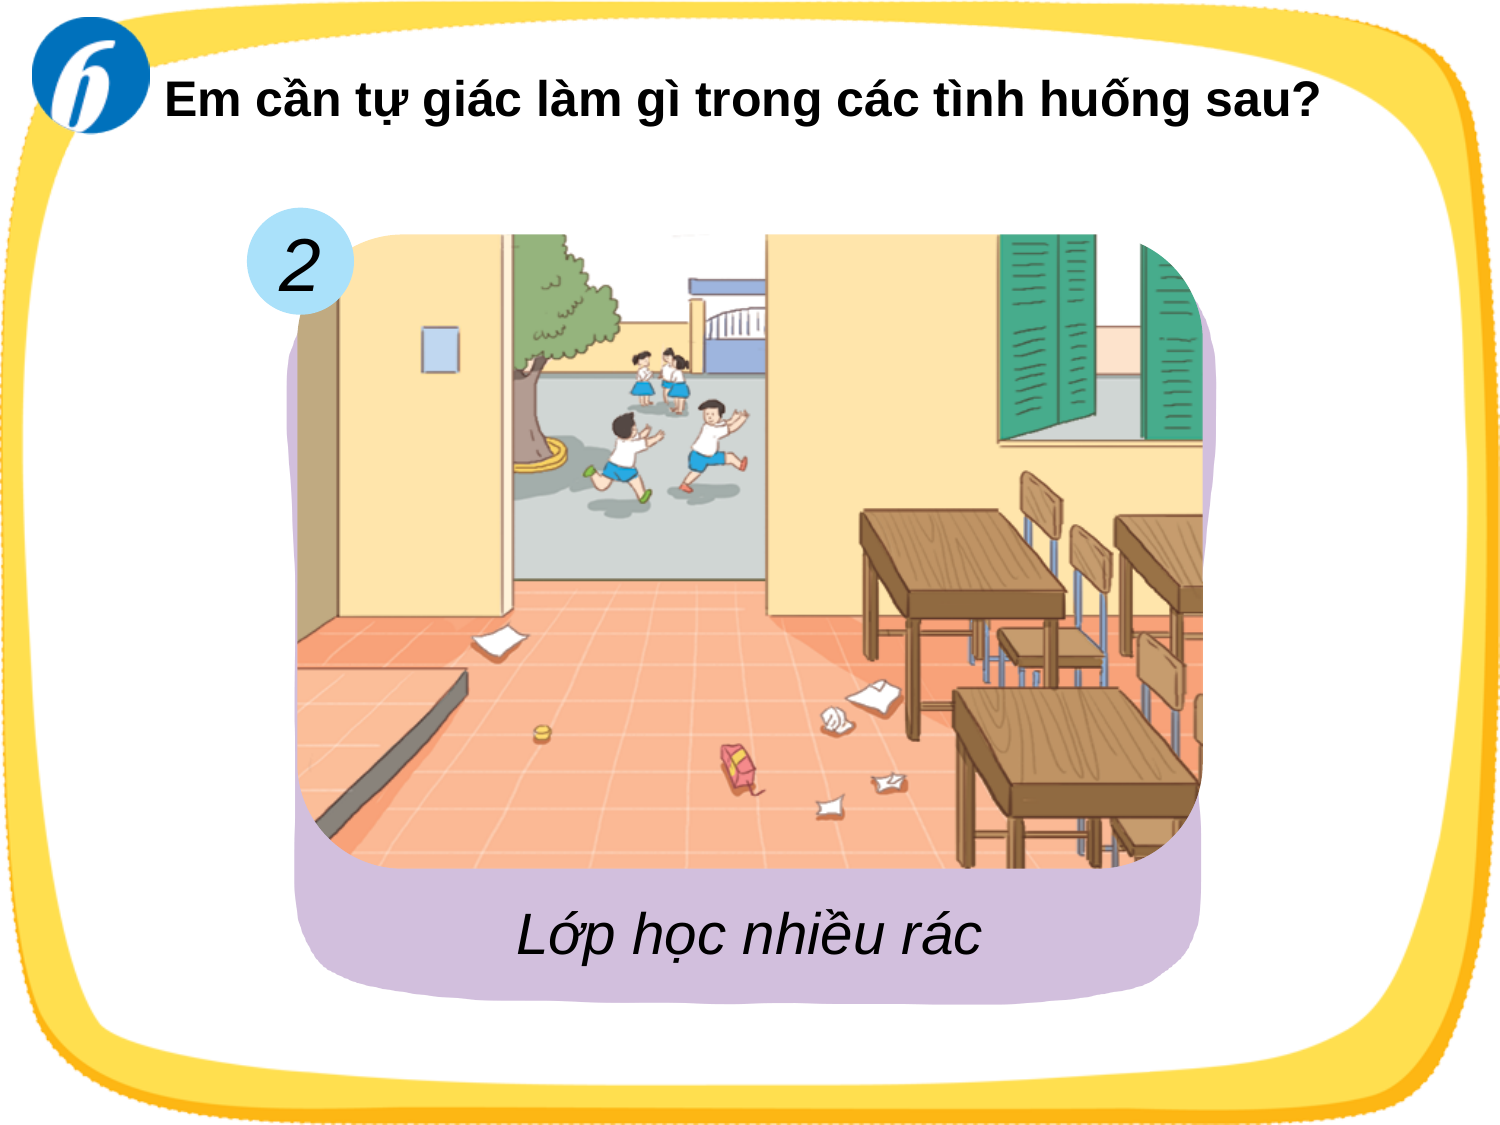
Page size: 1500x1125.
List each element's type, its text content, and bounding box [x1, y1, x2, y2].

text_box 2 [246, 207, 347, 307]
text_box Em cần tự giác làm gì trong các tình huống sau? [150, 58, 1384, 134]
picture [0, 0, 1500, 1125]
